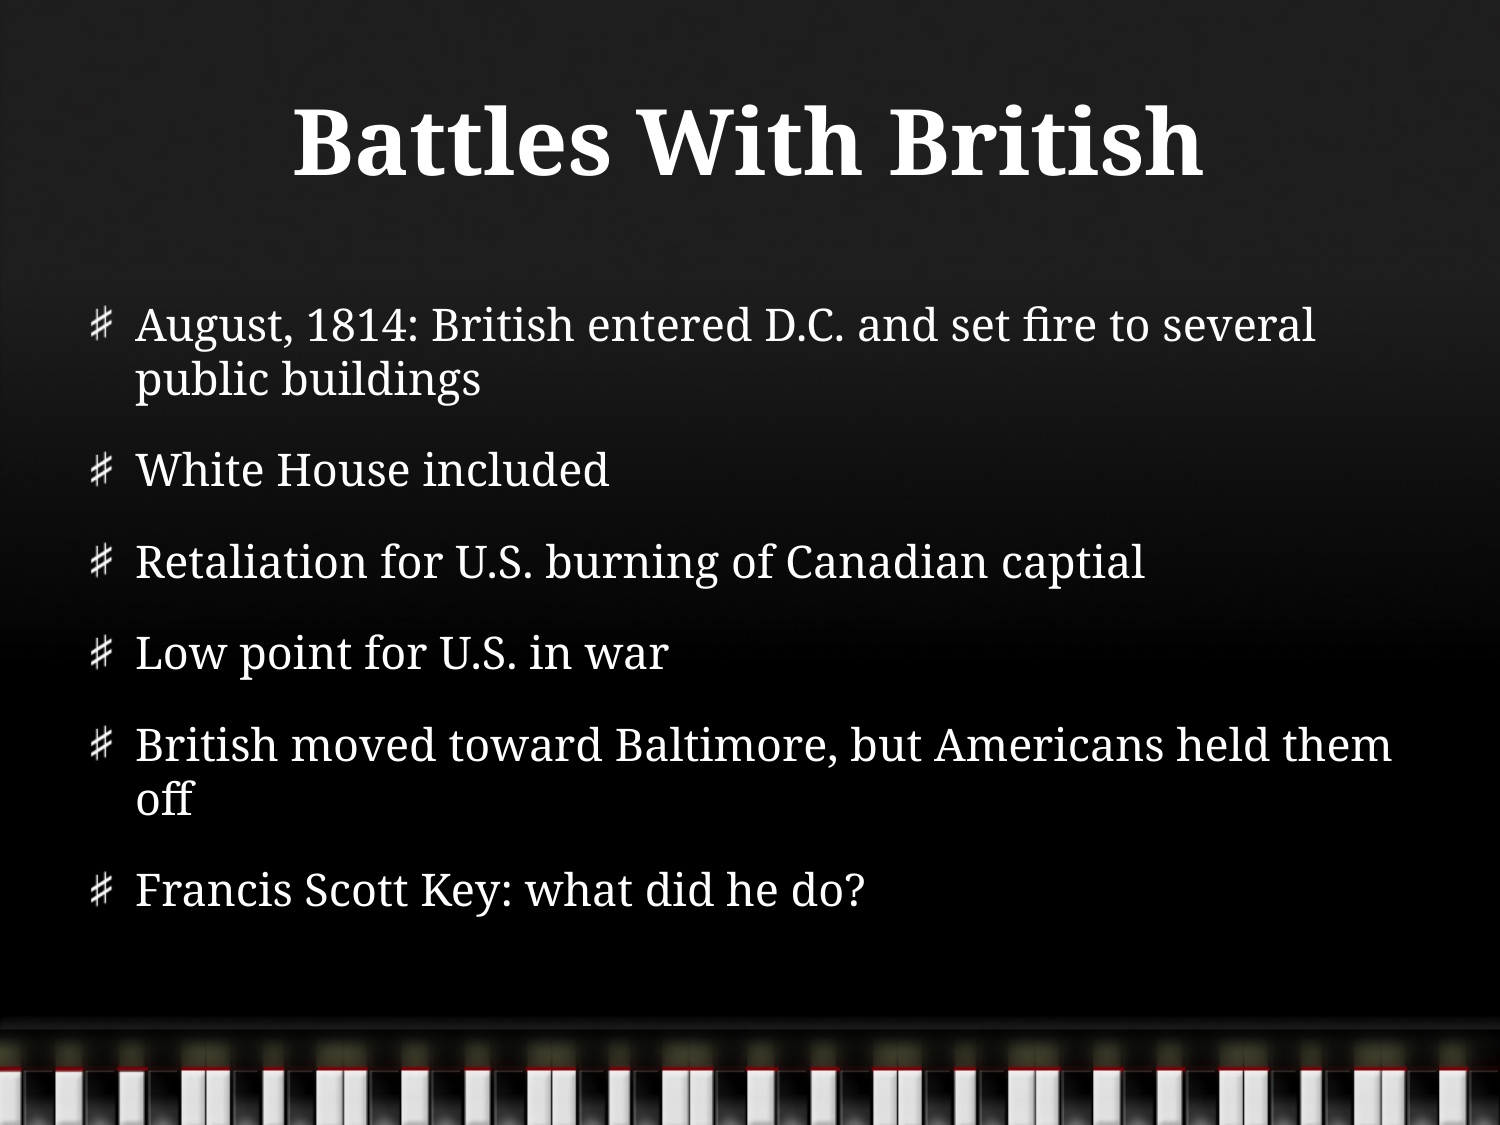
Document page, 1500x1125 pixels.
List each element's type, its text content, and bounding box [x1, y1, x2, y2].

picture [0, 0, 1500, 1125]
list August, 1814: British entered D.C. and set fire to several public buildings White House included Retaliation for U.S. burning of Canadian captial Low point for U.S. in war British moved toward Baltimore, but Americans held them off Francis Scott Key: what did he do? [75, 288, 1425, 925]
title Battles With British [75, 45, 1425, 233]
